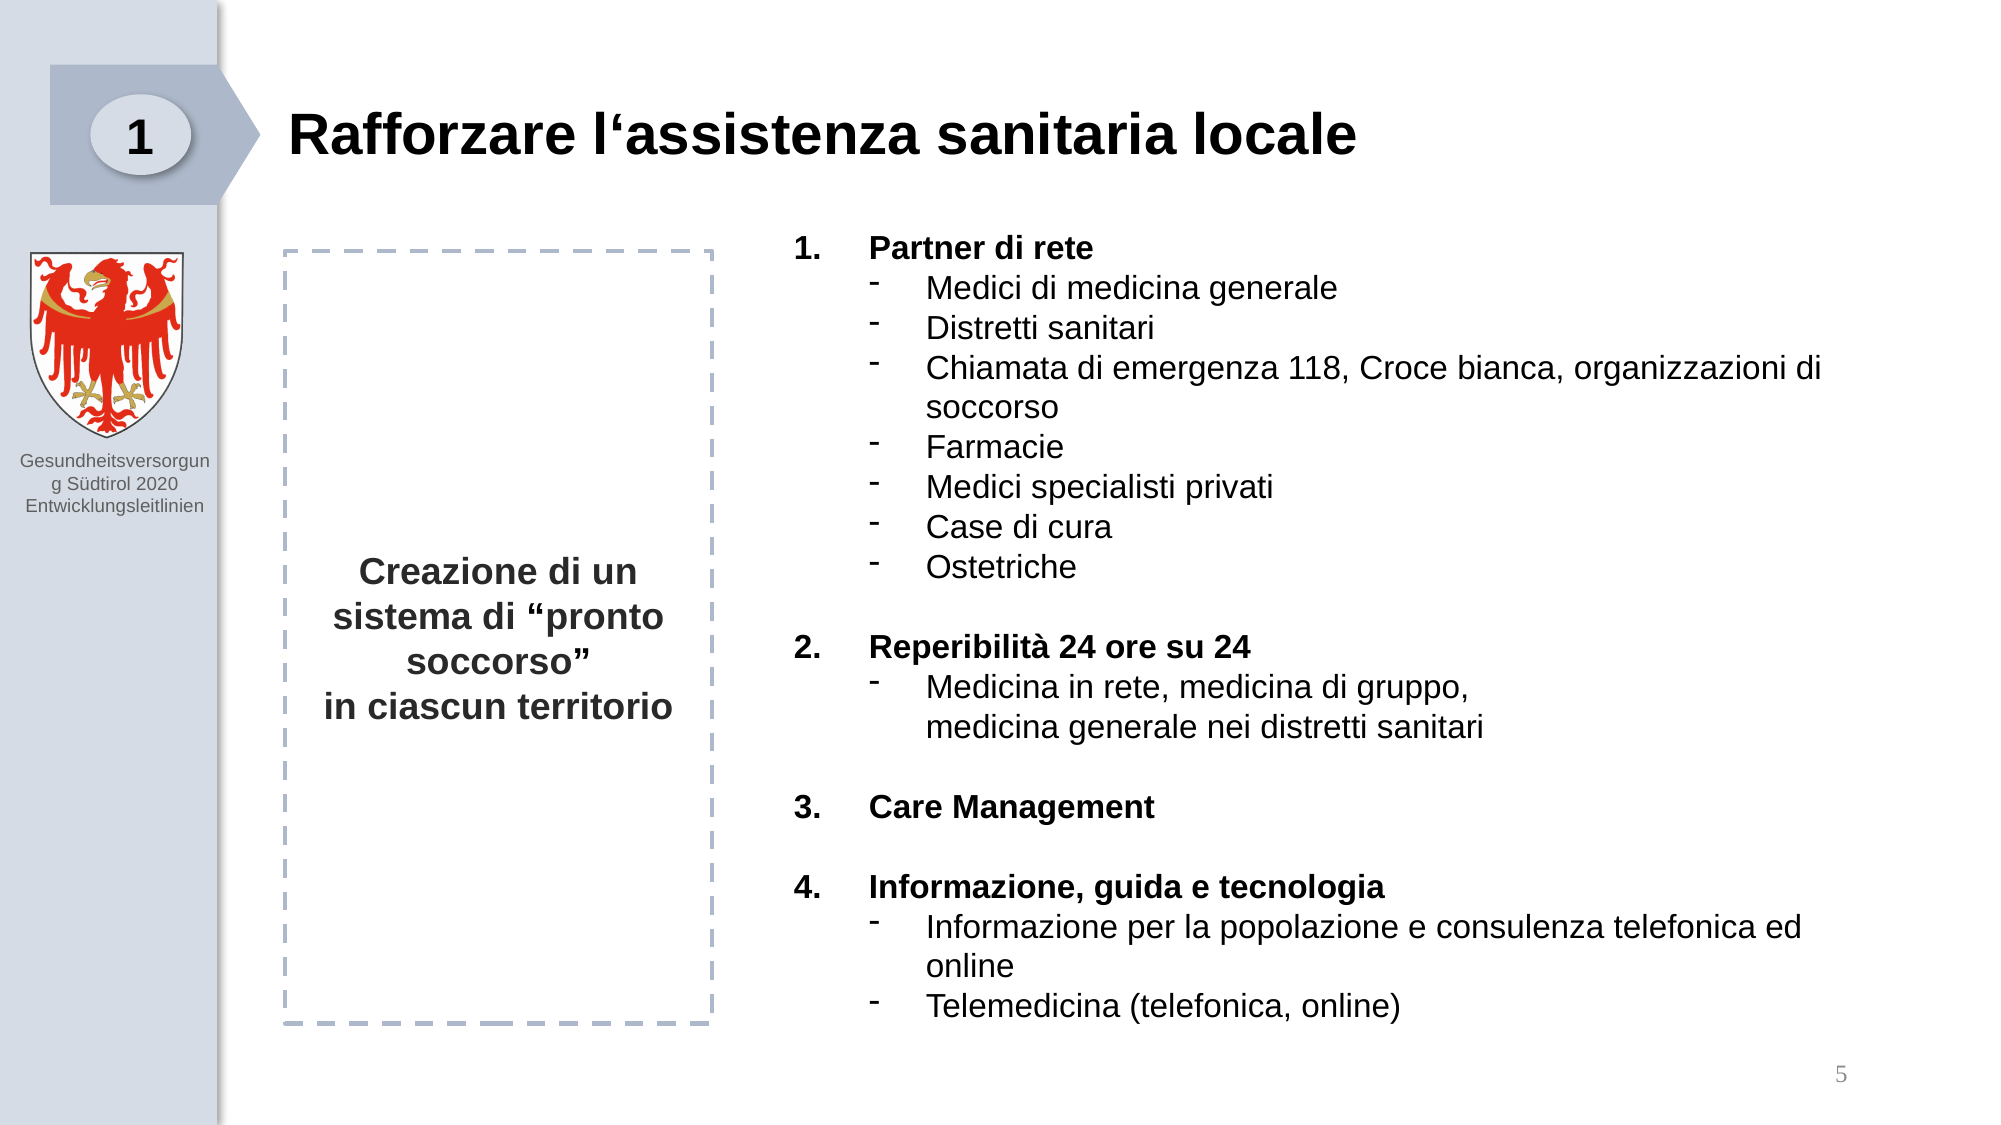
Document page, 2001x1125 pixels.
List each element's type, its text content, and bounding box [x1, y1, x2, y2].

text_box Creazione di un sistema di “pronto soccorso” in ciascun territorio [284, 250, 713, 1024]
text_box Partner di rete Medici di medicina generale Distretti sanitari Chiamata di emergenza 118, Croce bianca, organizzazioni di soccorso Farmacie Medici specialisti privati Case di cura Ostetriche Reperibilità 24 ore su 24 Medicina in rete, medicina di gruppo, medicina generale nei distretti sanitari Care Management Informazione, guida e tecnologia Informazione per la popolazione e consulenza telefonica ed online Telemedicina (telefonica, online) [779, 218, 1863, 1072]
text_box Rafforzare l‘assistenza sanitaria locale [273, 58, 1876, 214]
slide_number 5 [1412, 1072, 1863, 1103]
picture [29, 252, 184, 439]
text_box [45, 60, 266, 210]
text_box 1 [85, 89, 196, 180]
